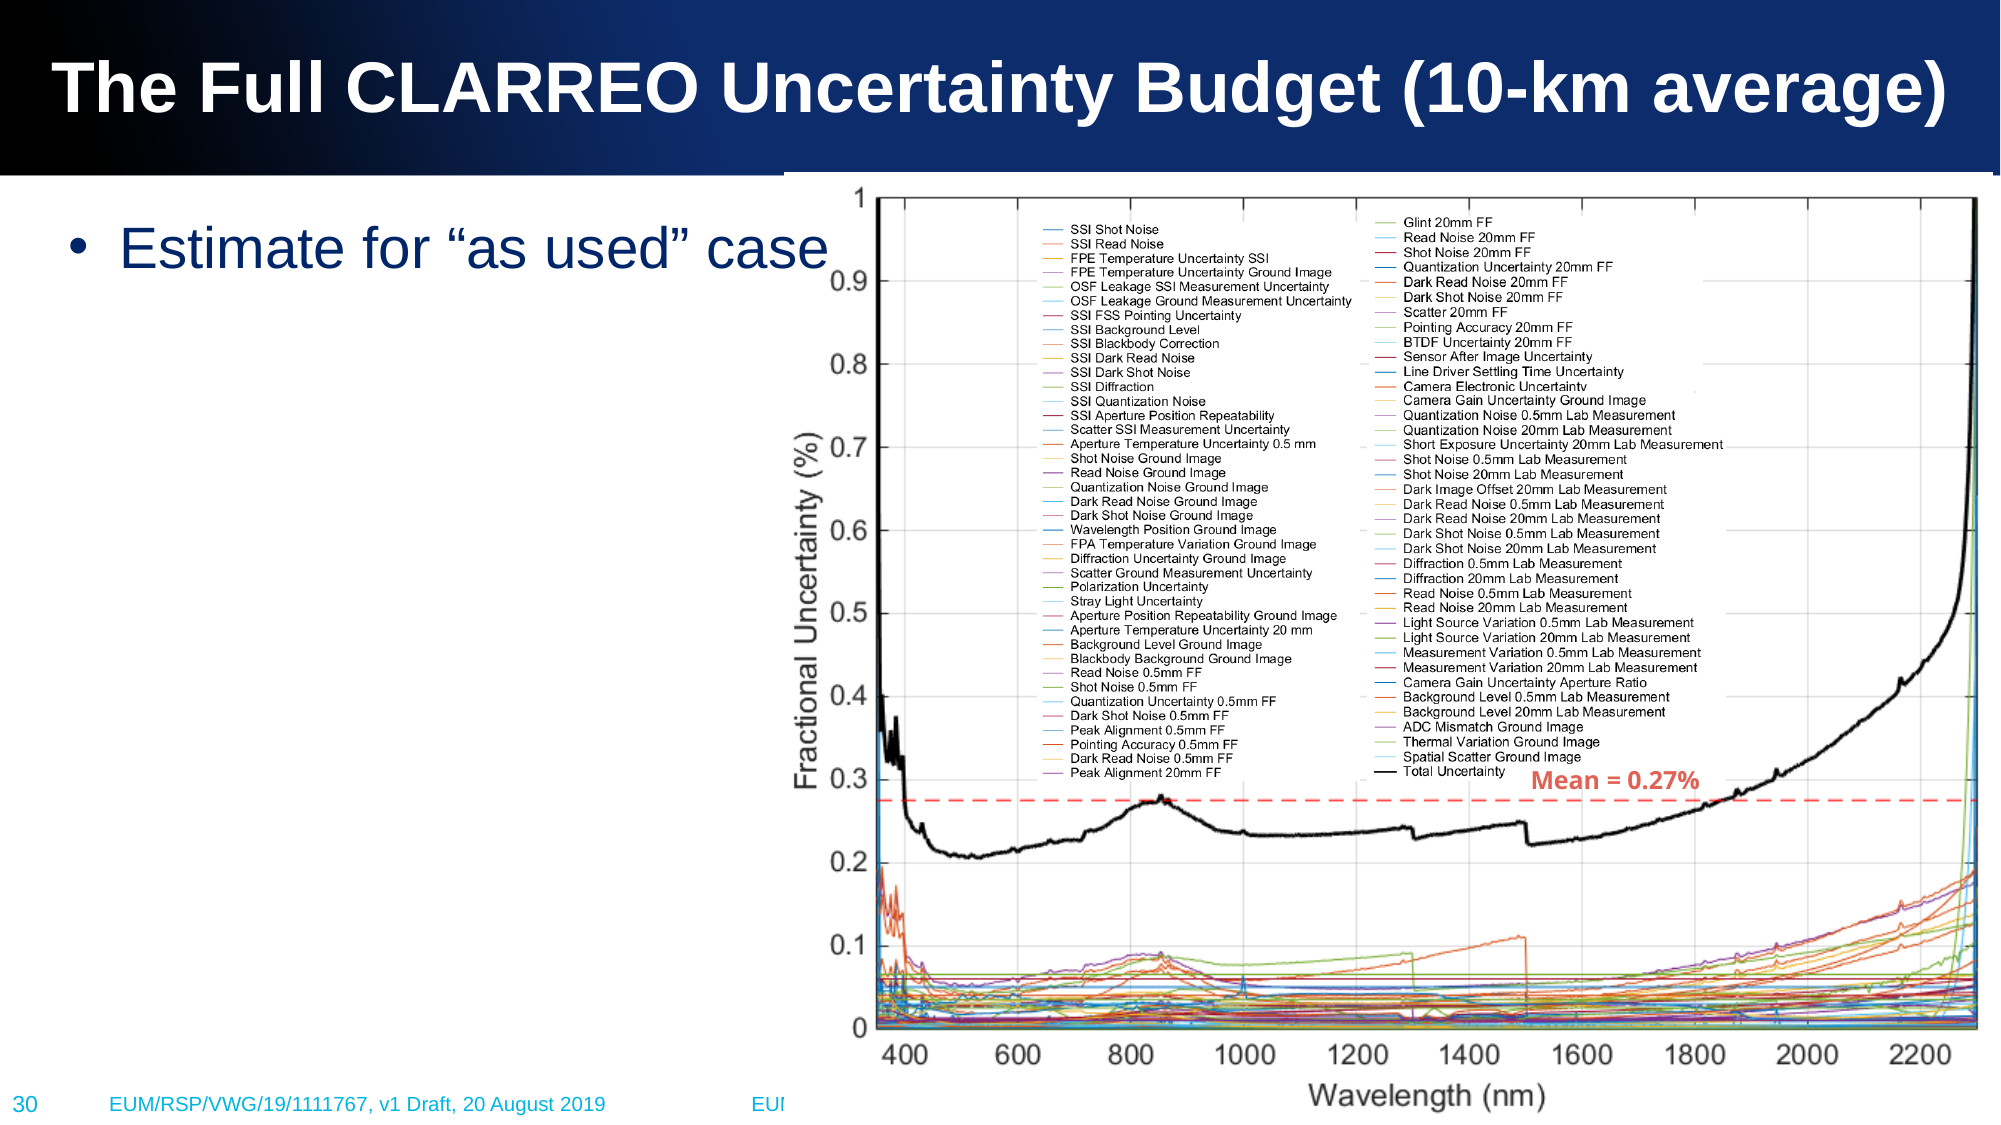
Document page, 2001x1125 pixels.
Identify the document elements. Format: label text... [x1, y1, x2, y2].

title The Full CLARREO Uncertainty Budget (10-km average) [0, 0, 2000, 168]
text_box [1037, 216, 1727, 781]
list Estimate for “as used” case [53, 202, 779, 1067]
picture [0, 0, 2001, 1125]
